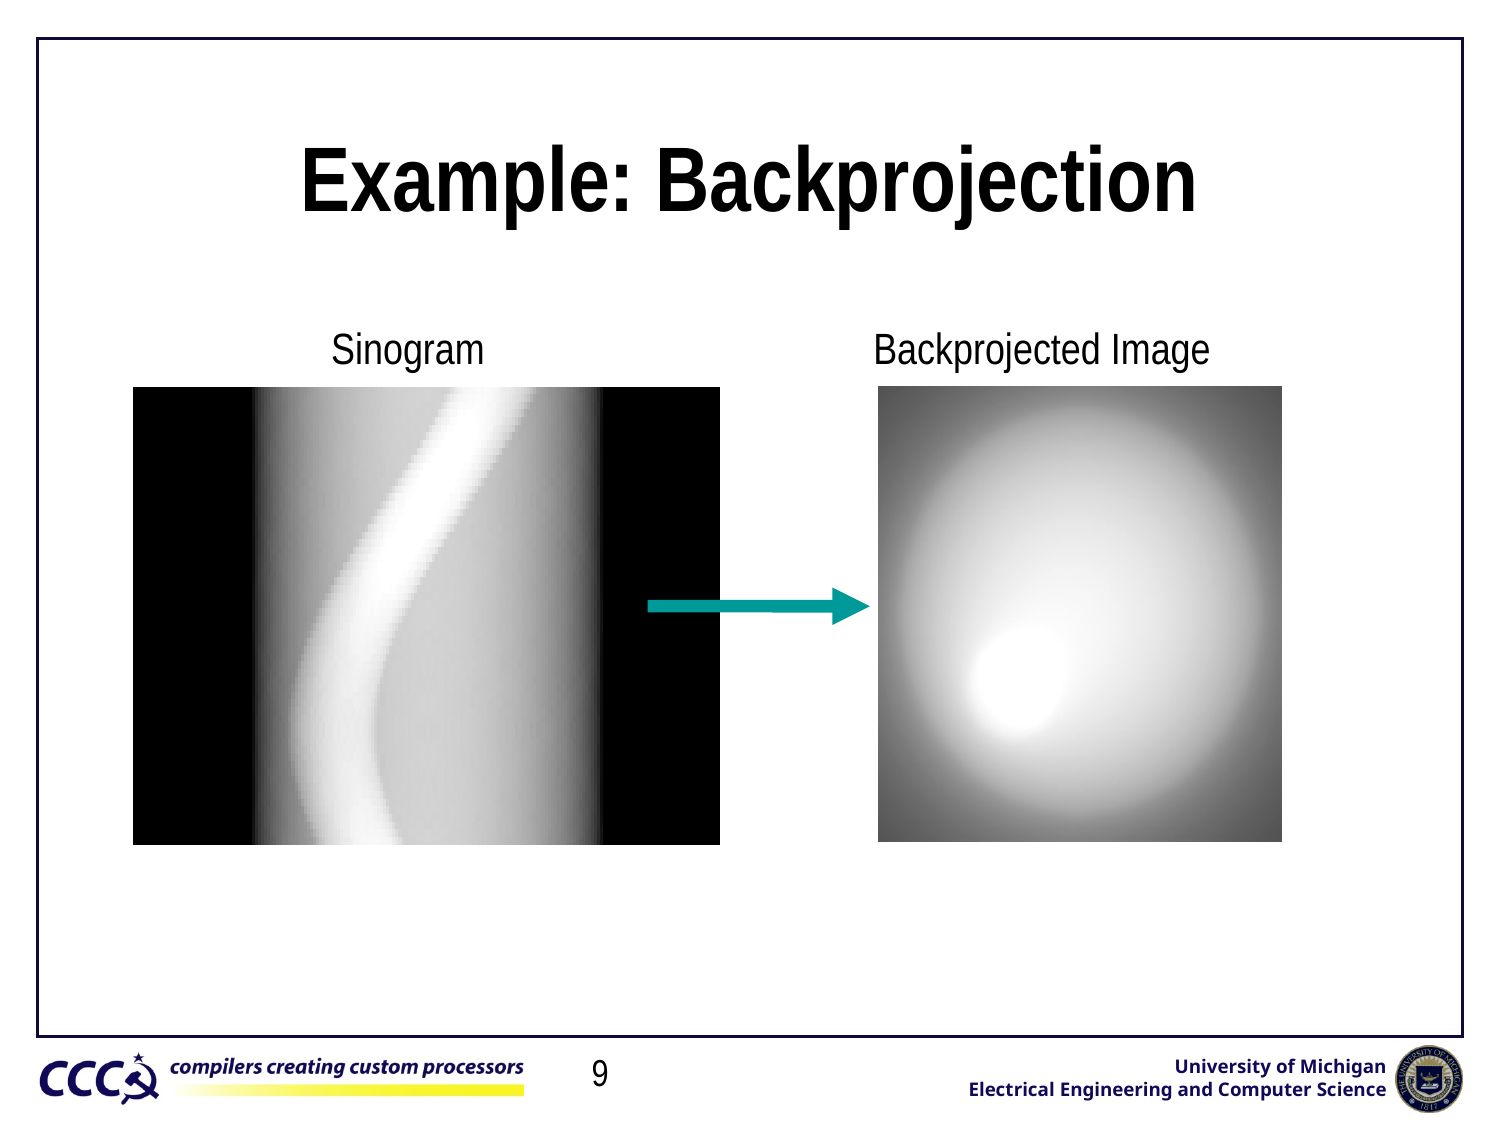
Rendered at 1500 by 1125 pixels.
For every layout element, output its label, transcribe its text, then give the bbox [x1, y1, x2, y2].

title Example: Backprojection [62, 125, 1438, 225]
text_box Sinogram [320, 322, 497, 378]
picture [878, 386, 1283, 842]
text_box Backprojected Image [862, 322, 1223, 378]
picture [37, 1052, 524, 1108]
picture [133, 387, 721, 845]
text_box [726, 600, 870, 613]
